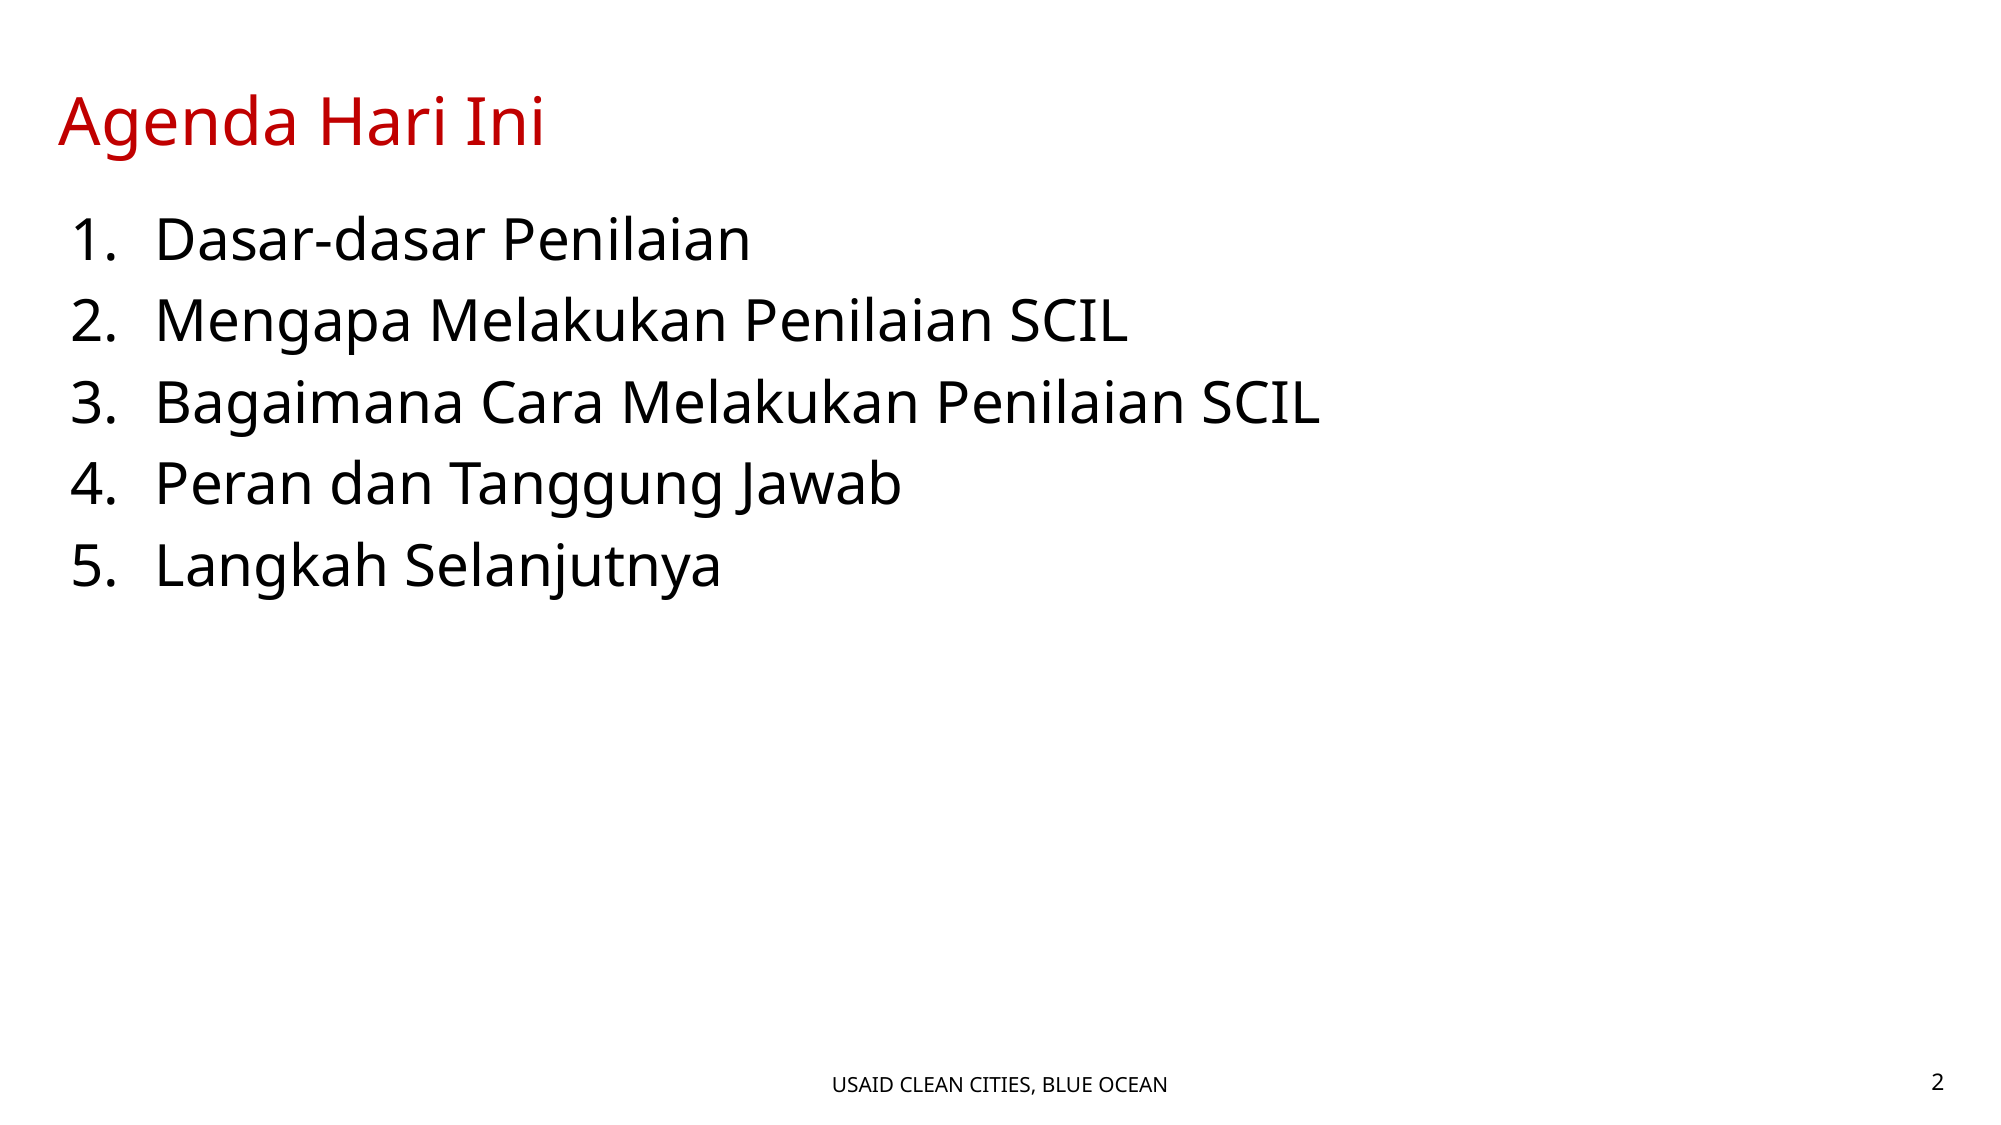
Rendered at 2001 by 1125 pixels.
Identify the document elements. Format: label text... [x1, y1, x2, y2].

text_box 2 [1609, 1060, 1960, 1104]
text_box USAID CLEAN CITIES, BLUE OCEAN [278, 1064, 1722, 1107]
title Agenda Hari Ini [43, 43, 1319, 195]
list Dasar-dasar Penilaian Mengapa Melakukan Penilaian SCIL Bagaimana Cara Melakukan Penilaian SCIL Peran dan Tanggung Jawab Langkah Selanjutnya [55, 194, 1813, 994]
